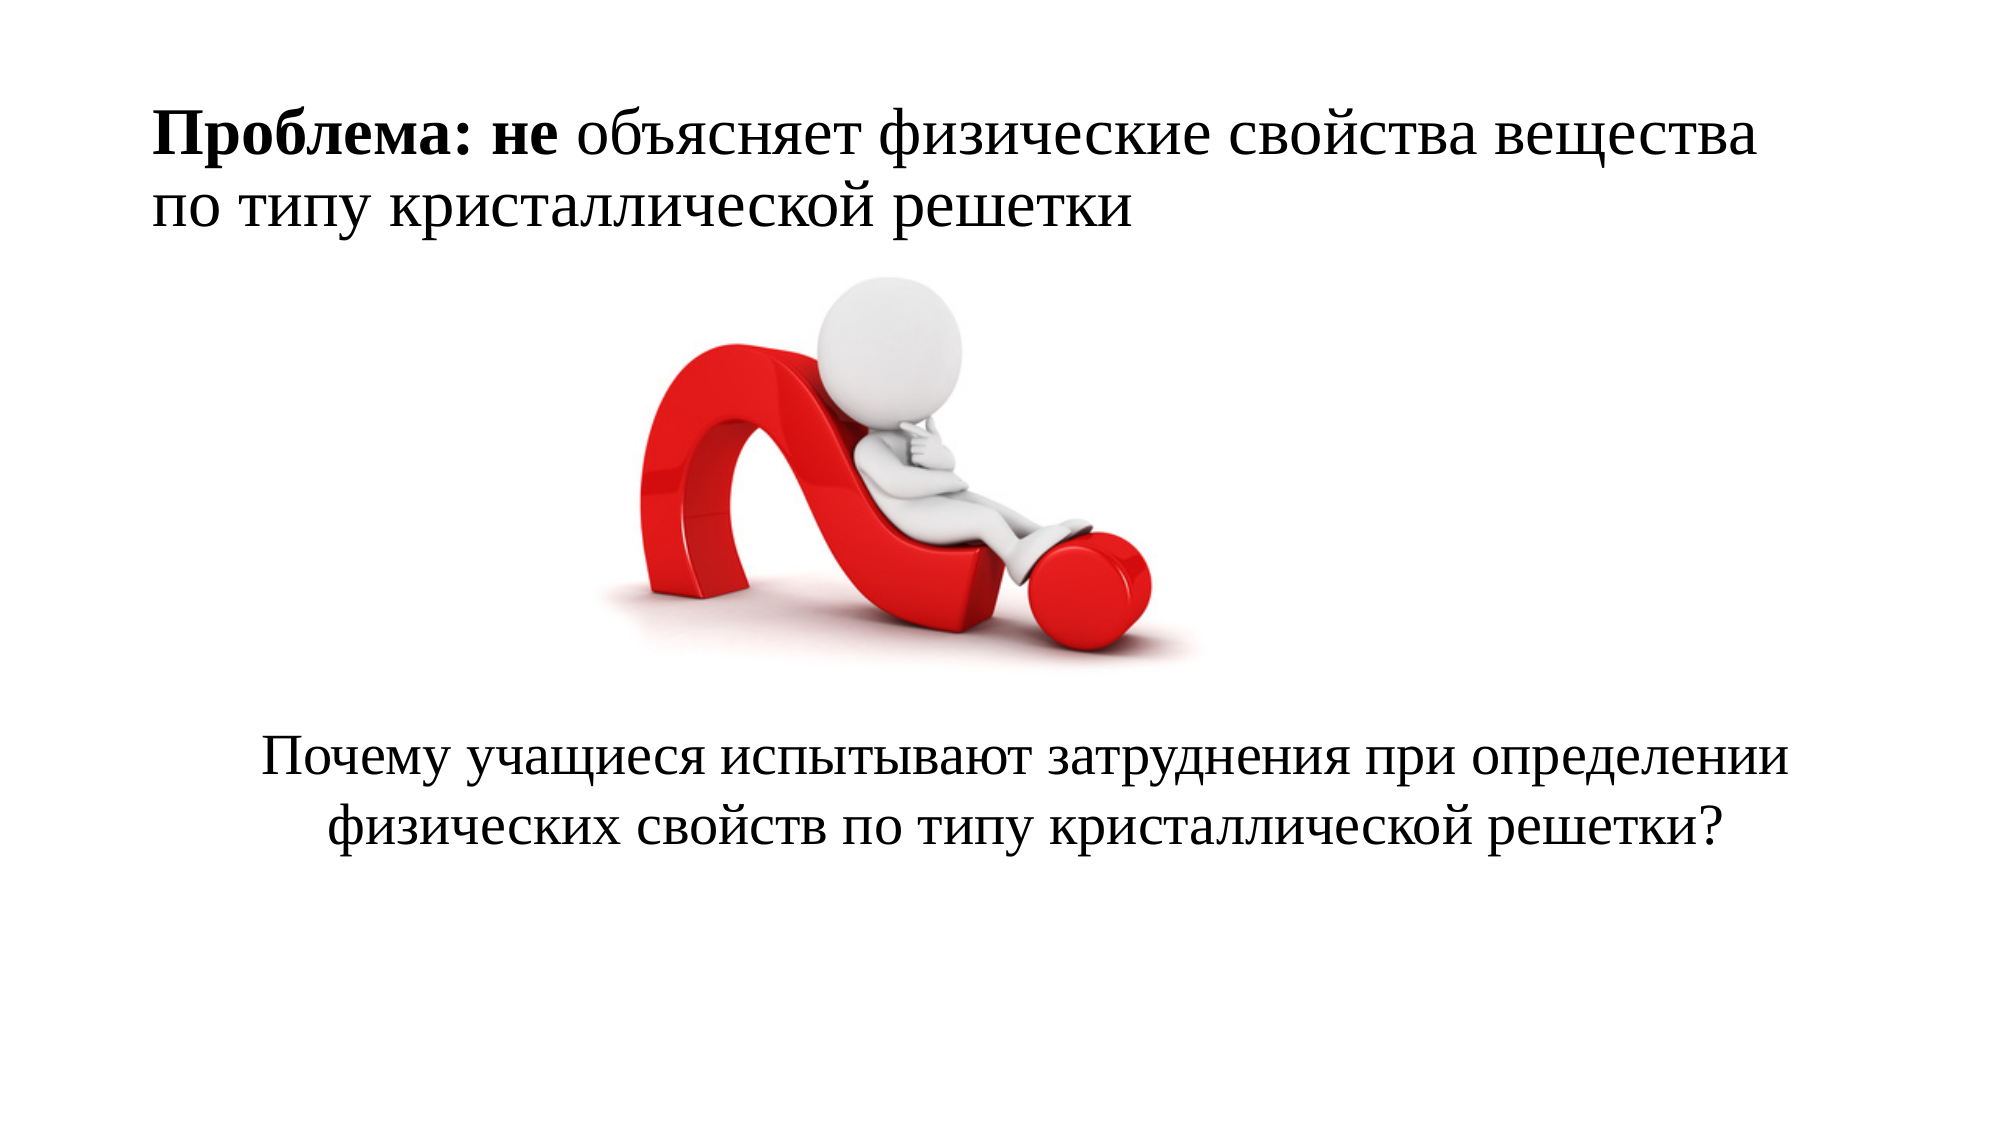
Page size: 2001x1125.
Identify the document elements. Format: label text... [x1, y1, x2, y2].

text_box Почему учащиеся испытывают затруднения при определении физических свойств по типу кристаллической решетки? [126, 692, 1927, 880]
title Проблема: не объясняет физические свойства вещества по типу кристаллической решетки [137, 59, 1863, 278]
picture [569, 253, 1239, 693]
